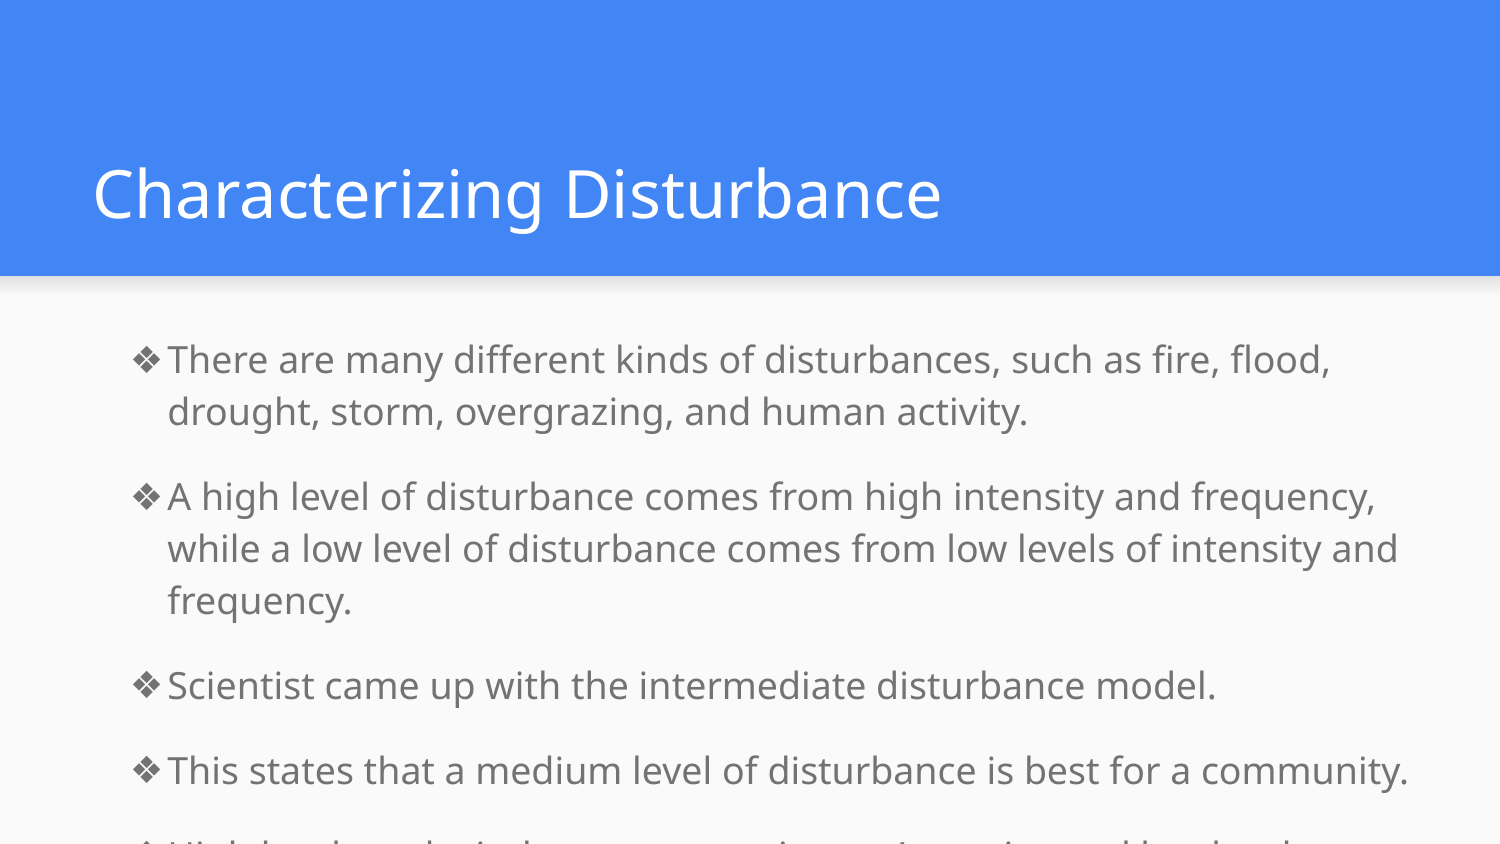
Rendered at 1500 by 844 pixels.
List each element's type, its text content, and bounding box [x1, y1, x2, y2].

list There are many different kinds of disturbances, such as fire, flood, drought, storm, overgrazing, and human activity. A high level of disturbance comes from high intensity and frequency, while a low level of disturbance comes from low levels of intensity and frequency. Scientist came up with the intermediate disturbance model. This states that a medium level of disturbance is best for a community. High levels make it that many species can’t survive and low levels make the less competitive be unable to survive. This all decreases diversity. [77, 314, 1427, 760]
title Characterizing Disturbance [77, 121, 1427, 248]
